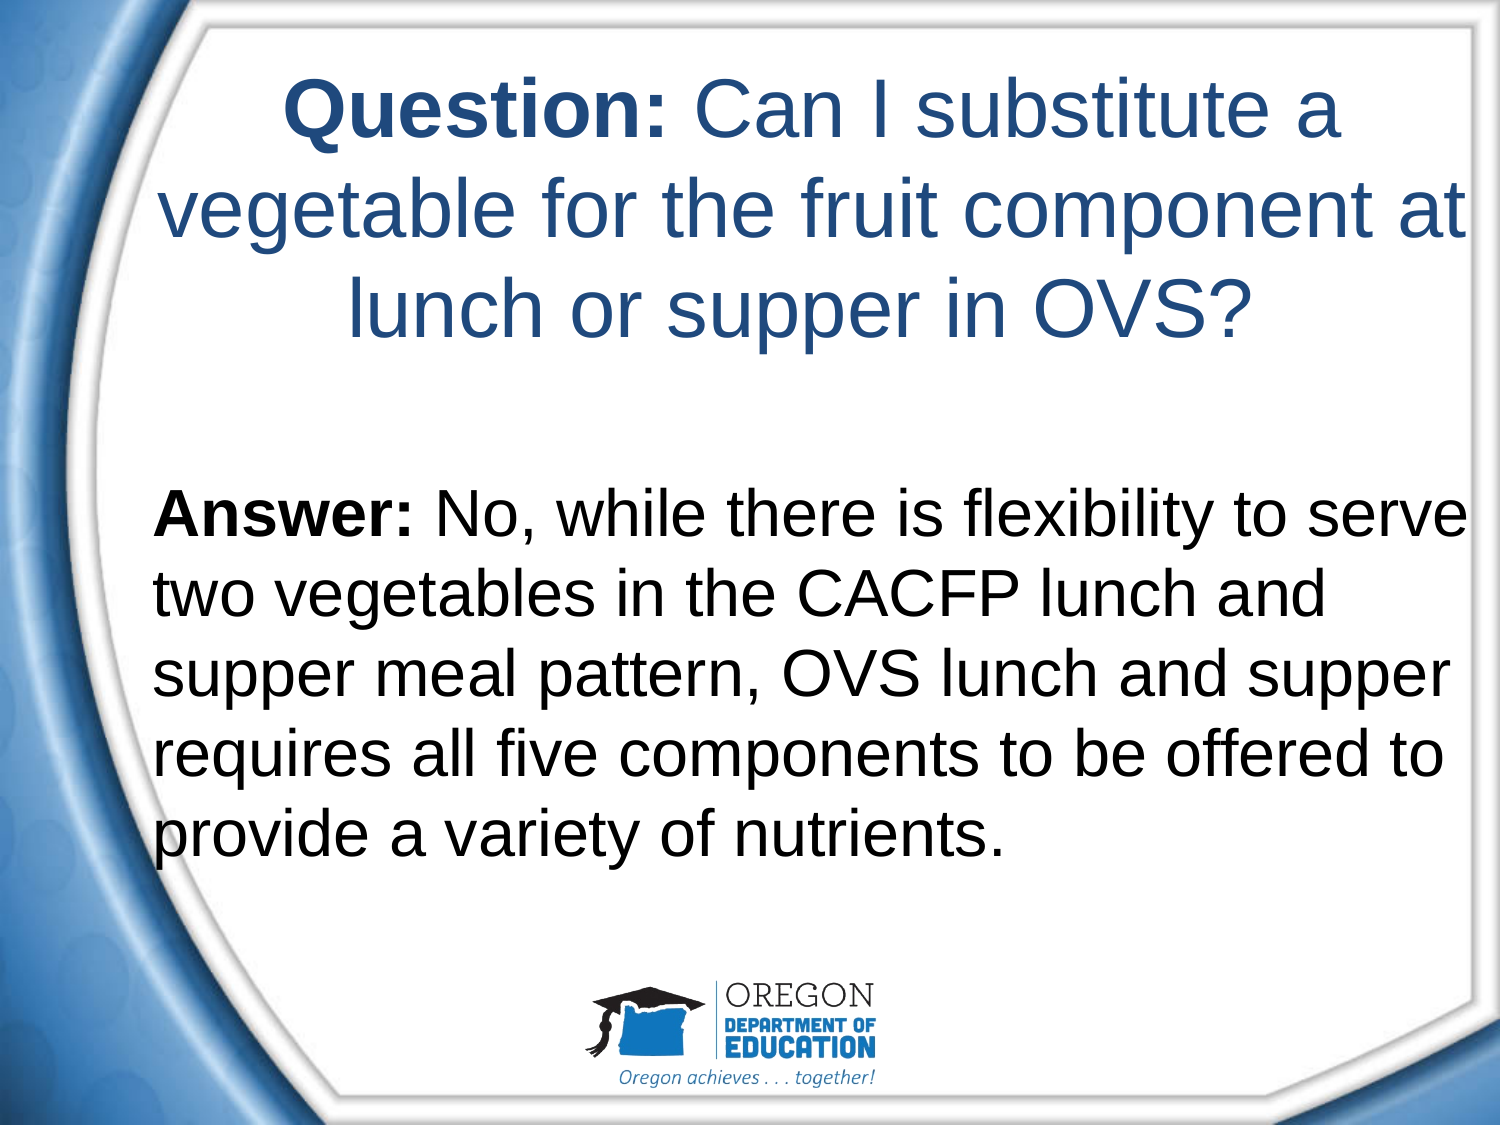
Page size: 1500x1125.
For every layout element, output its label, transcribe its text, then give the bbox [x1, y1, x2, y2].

list Answer: No, while there is flexibility to serve two vegetables in the CACFP lunch and supper meal pattern, OVS lunch and supper requires all five components to be offered to provide a variety of nutrients. [137, 462, 1488, 963]
picture [0, 0, 1500, 1125]
title Question: Can I substitute a vegetable for the fruit component at lunch or supper in OVS? [137, 45, 1488, 363]
